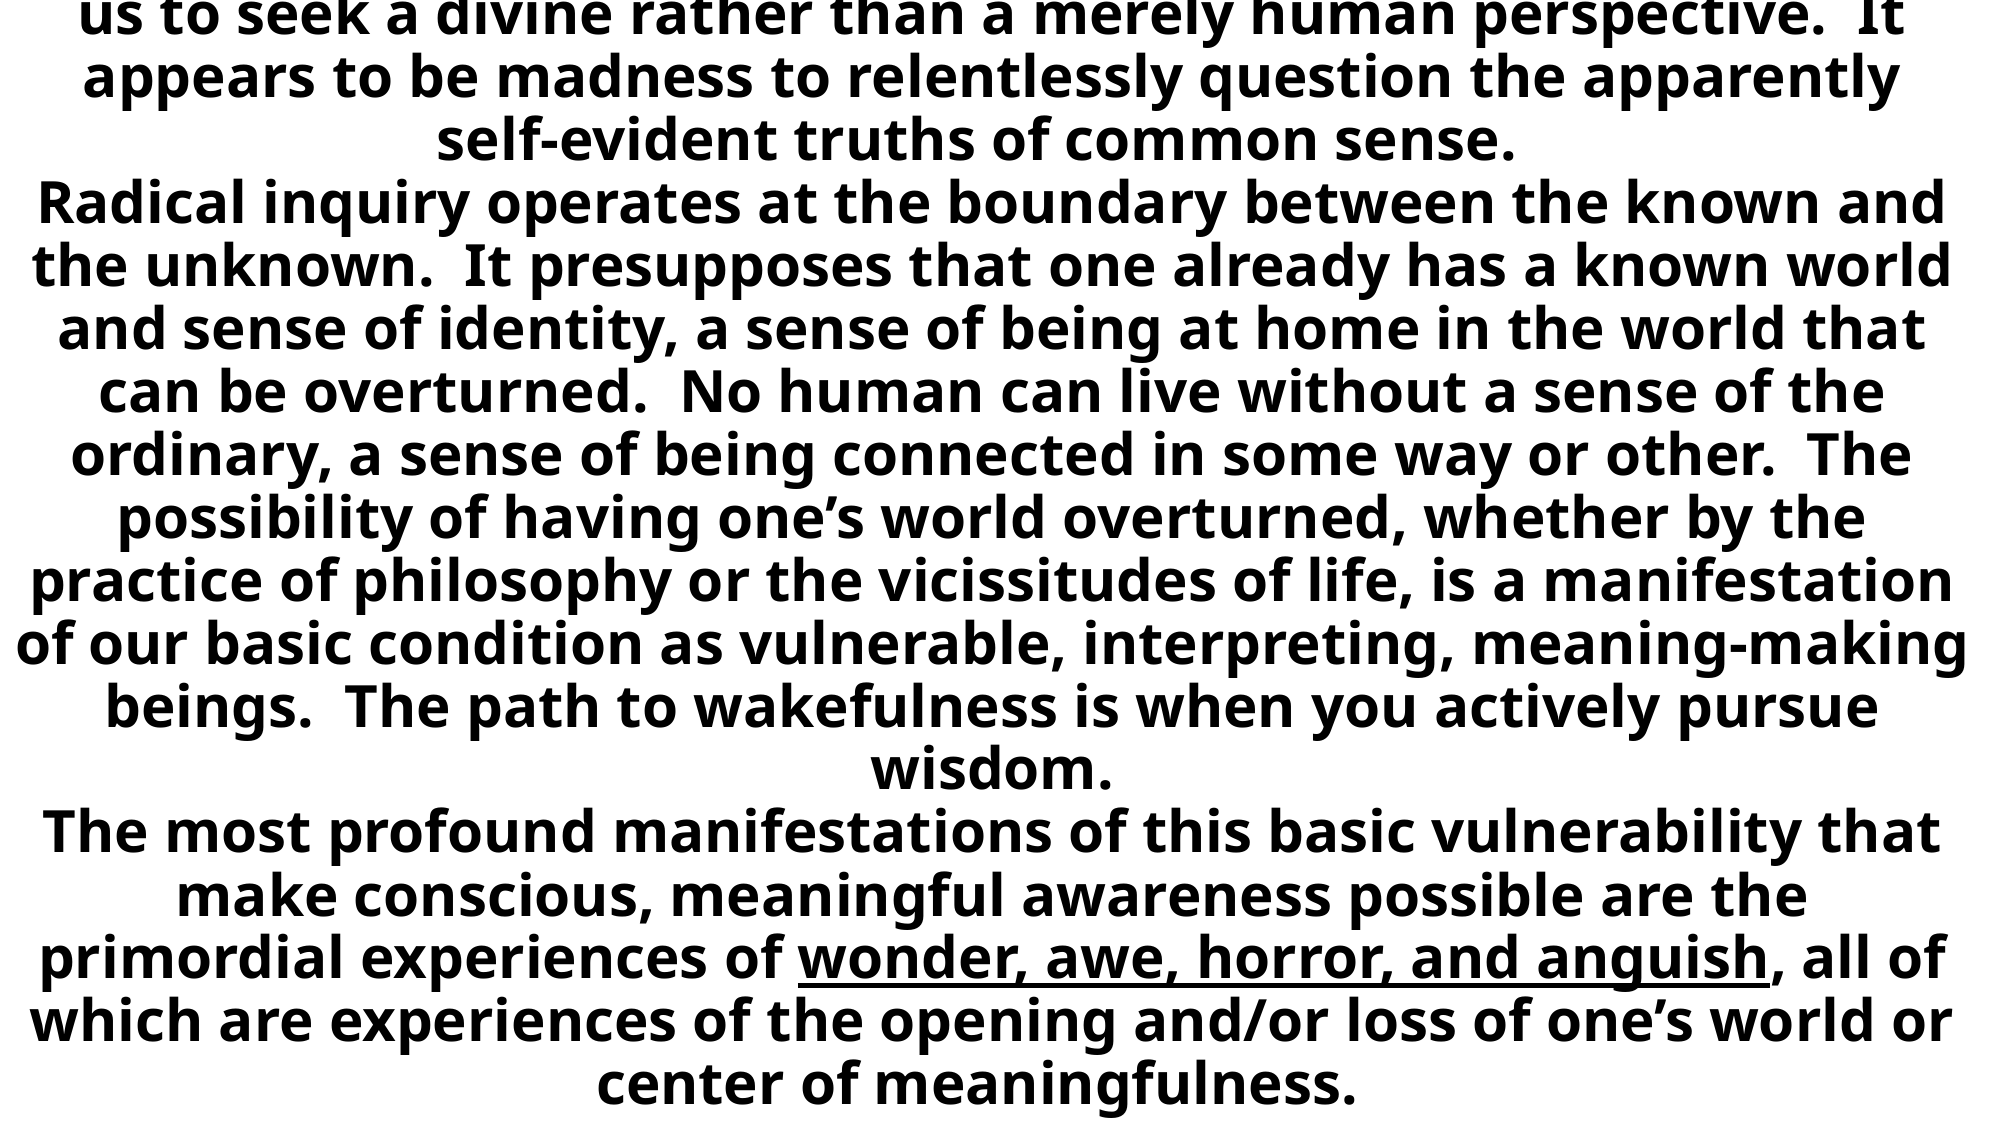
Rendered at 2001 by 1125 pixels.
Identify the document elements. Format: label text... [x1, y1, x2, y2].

title Both Plato and Aristotle tell us that the Eros of wisdom begins in wonder, amazement at the ordinary world we take for granted and, according to Plato, is a kind of divine madness because it pulls us to seek a divine rather than a merely human perspective. It appears to be madness to relentlessly question the apparently self-evident truths of common sense. Radical inquiry operates at the boundary between the known and the unknown. It presupposes that one already has a known world and sense of identity, a sense of being at home in the world that can be overturned. No human can live without a sense of the ordinary, a sense of being connected in some way or other. The possibility of having one’s world overturned, whether by the practice of philosophy or the vicissitudes of life, is a manifestation of our basic condition as vulnerable, interpreting, meaning-making beings. The path to wakefulness is when you actively pursue wisdom. The most profound manifestations of this basic vulnerability that make conscious, meaningful awareness possible are the primordial experiences of wonder, awe, horror, and anguish, all of which are experiences of the opening and/or loss of one’s world or center of meaningfulness. [0, 25, 1985, 1125]
